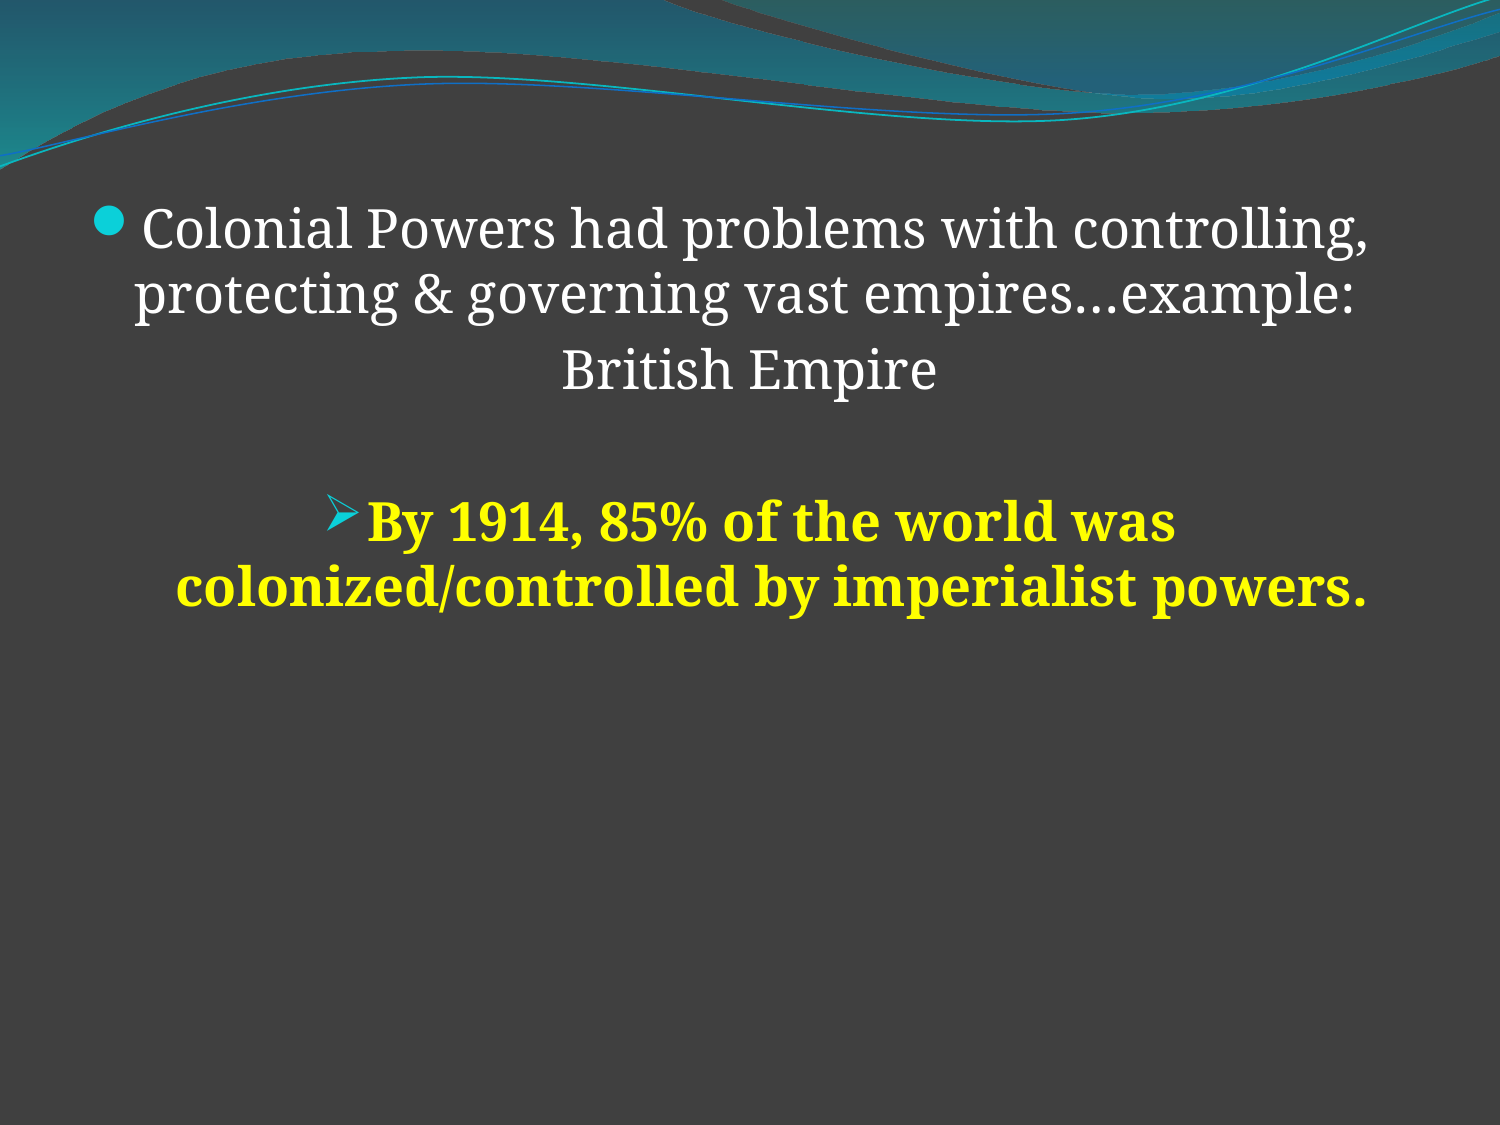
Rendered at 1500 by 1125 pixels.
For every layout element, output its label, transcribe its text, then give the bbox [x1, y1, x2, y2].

list Colonial Powers had problems with controlling, protecting & governing vast empires…example: British Empire By 1914, 85% of the world was colonized/controlled by imperialist powers. [75, 187, 1425, 1038]
